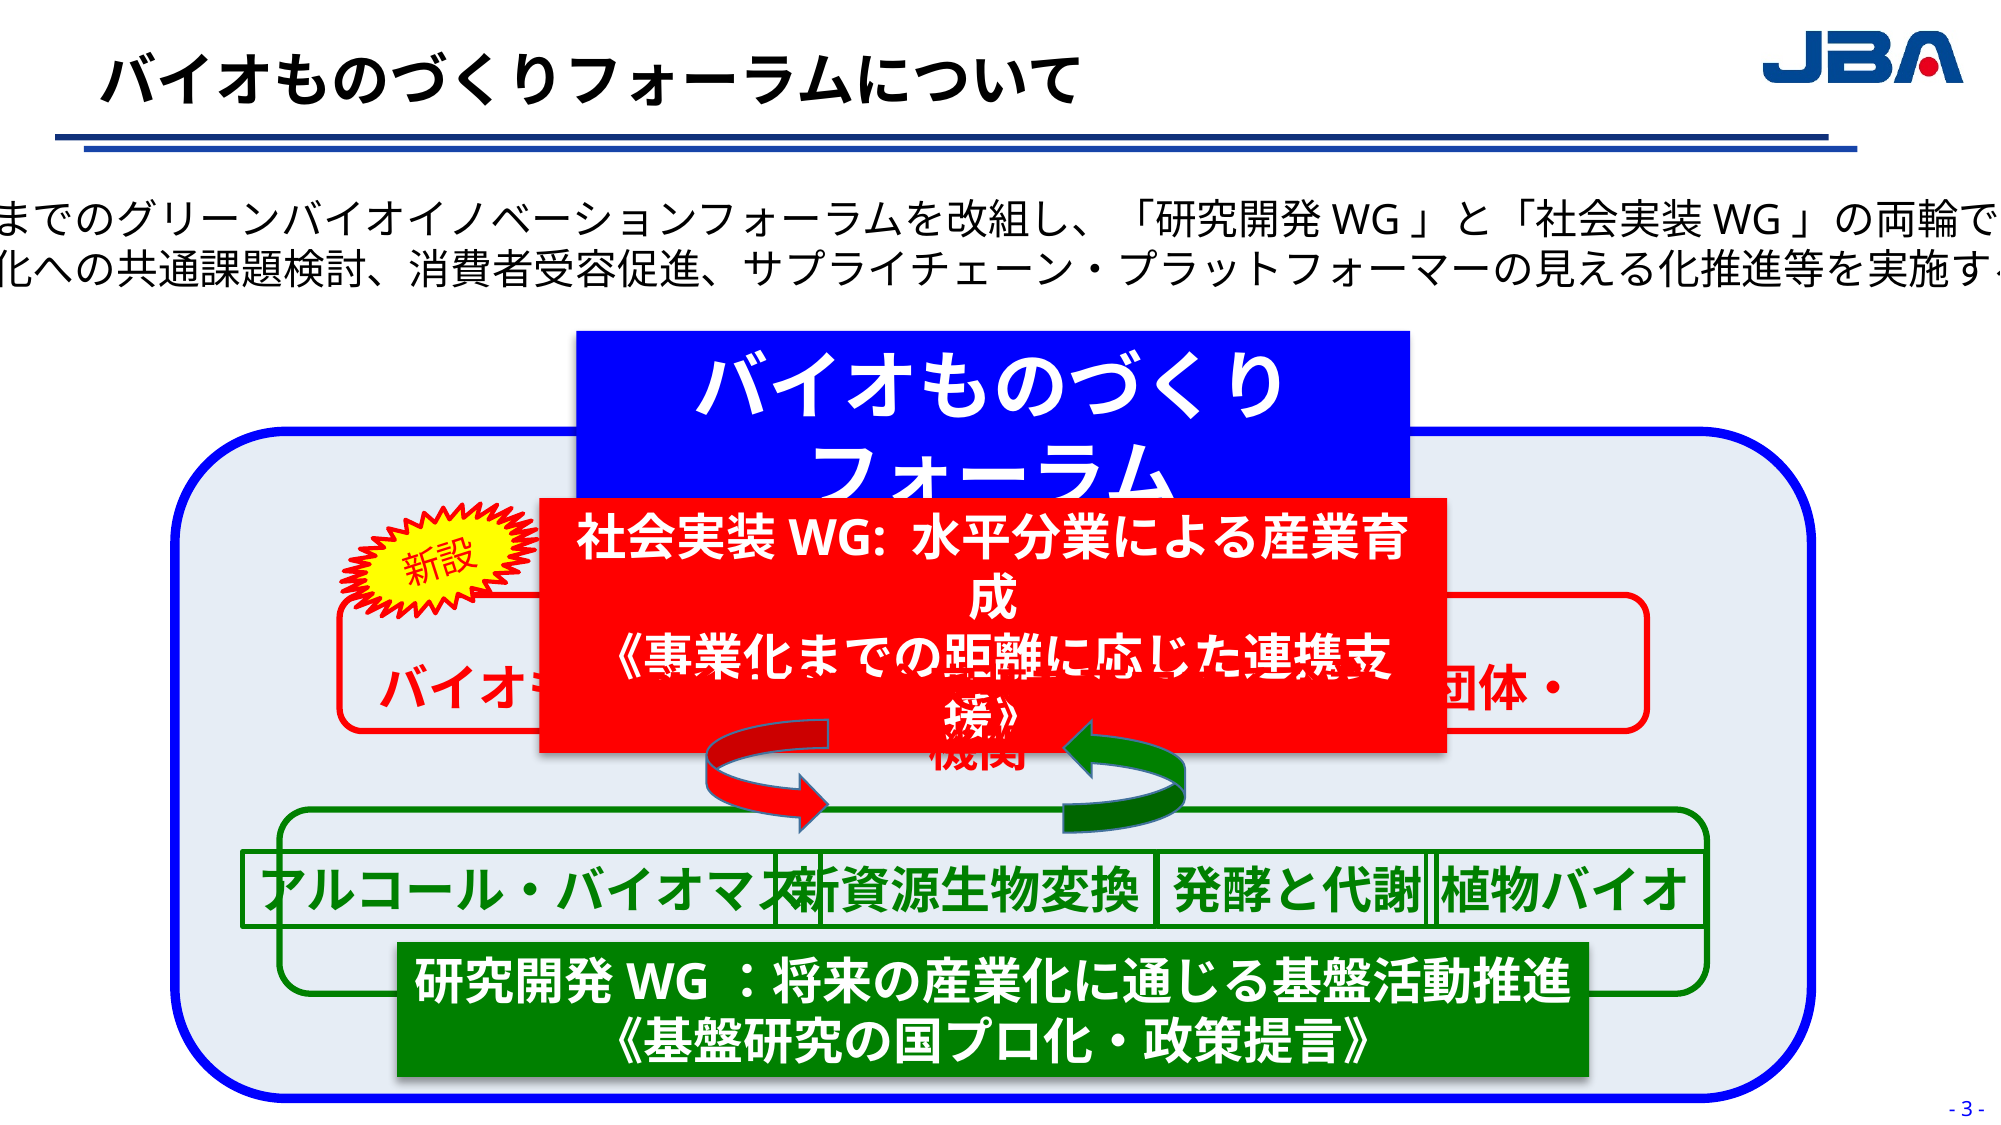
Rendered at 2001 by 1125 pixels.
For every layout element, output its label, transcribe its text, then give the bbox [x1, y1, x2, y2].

text_box [706, 784, 829, 832]
text_box バイオものづくりの社会実装を志向する企業・団体・機関 [343, 648, 1613, 784]
text_box バイオものづくりフォーラム 個社では解決が困難な共通課題に取り組む [576, 330, 1411, 497]
text_box 研究開発WG：将来の産業化に通じる基盤活動推進 《基盤研究の国プロ化・政策提言》 [397, 942, 1590, 1077]
text_box バイオものづくりフォーラムについて [83, 35, 1145, 124]
text_box アルコール・バイオマス [242, 851, 279, 927]
text_box [339, 594, 532, 721]
slide_number - 3 - [1867, 1104, 2000, 1125]
text_box [174, 431, 1812, 1099]
picture [1760, 30, 1964, 84]
text_box [279, 809, 1707, 994]
text_box 社会実装WG: 水平分業による産業育成 《事業化までの距離に応じた連携支援》 [539, 498, 1448, 648]
text_box [1453, 594, 1647, 732]
text_box これまでのグリーンバイオイノベーションフォーラムを改組し、「研究開発WG」と「社会実装WG」の両輪で取組。 事業化への共通課題検討、消費者受容促進、サプライチェーン・プラットフォーマーの見える化推進等を実施する。 [0, 185, 2000, 301]
text_box 新設 [338, 501, 540, 620]
text_box [1063, 784, 1186, 833]
